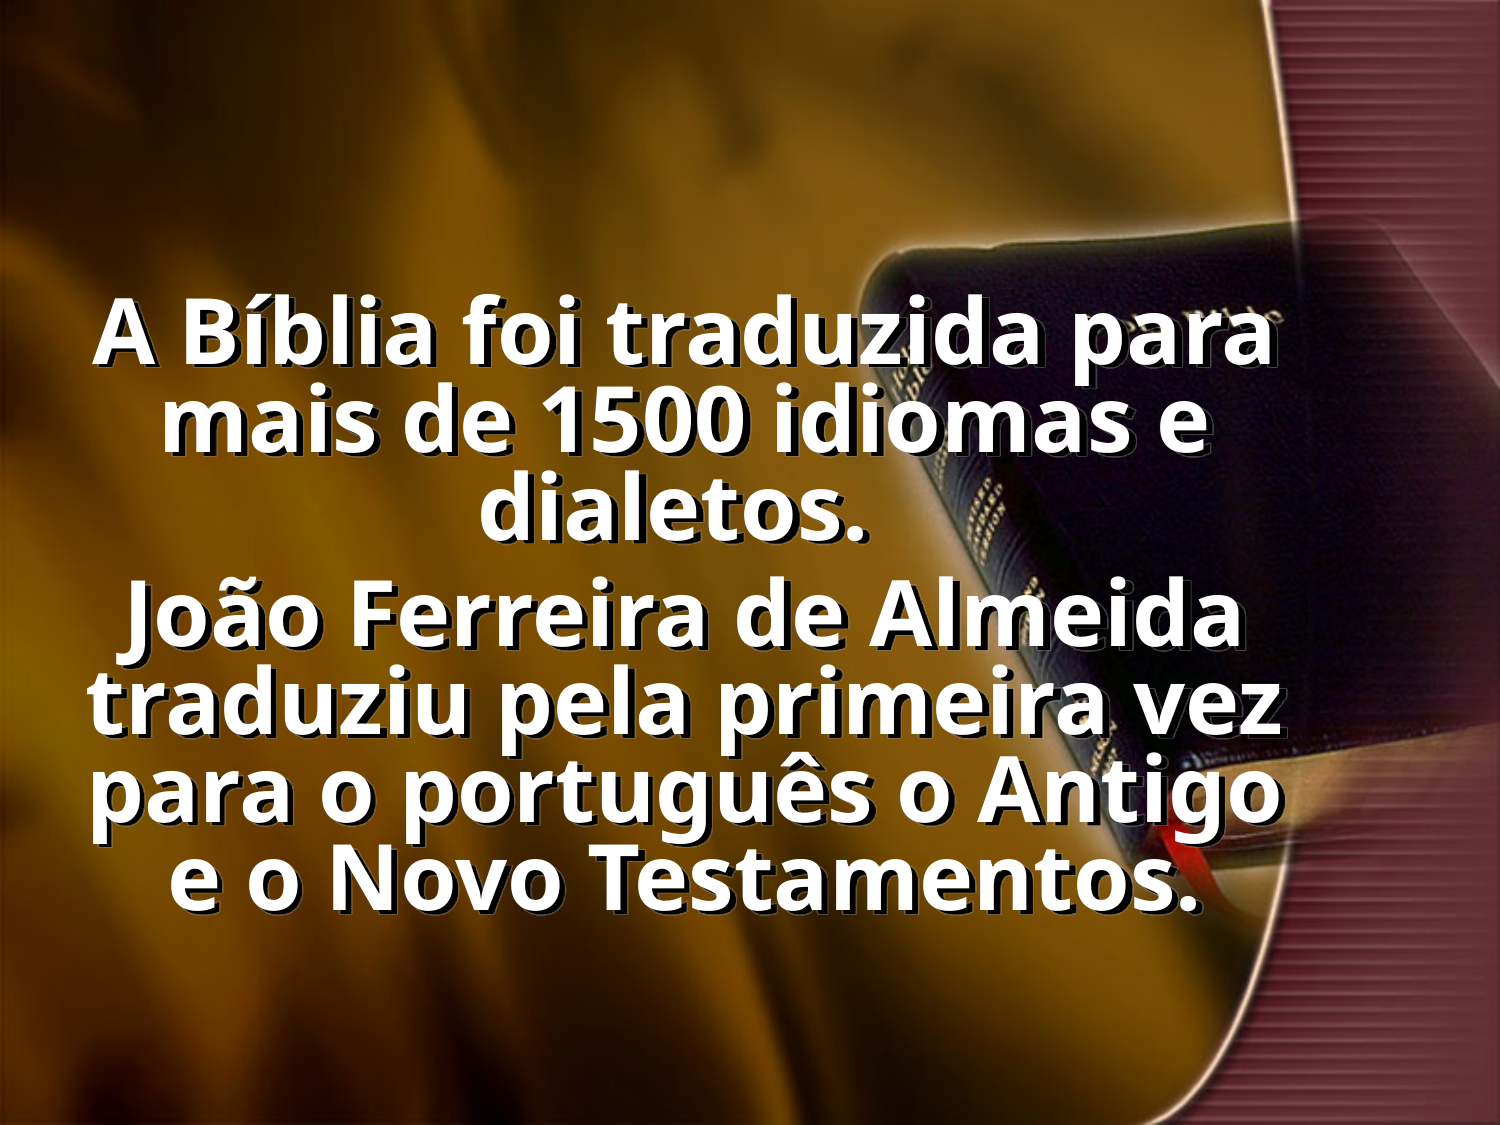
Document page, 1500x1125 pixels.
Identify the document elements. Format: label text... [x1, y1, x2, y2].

subtitle A Bíblia foi traduzida para mais de 1500 idiomas e dialetos. João Ferreira de Almeida traduziu pela primeira vez para o português o Antigo e o Novo Testamentos. [41, 286, 1329, 575]
picture [0, 0, 1500, 1125]
